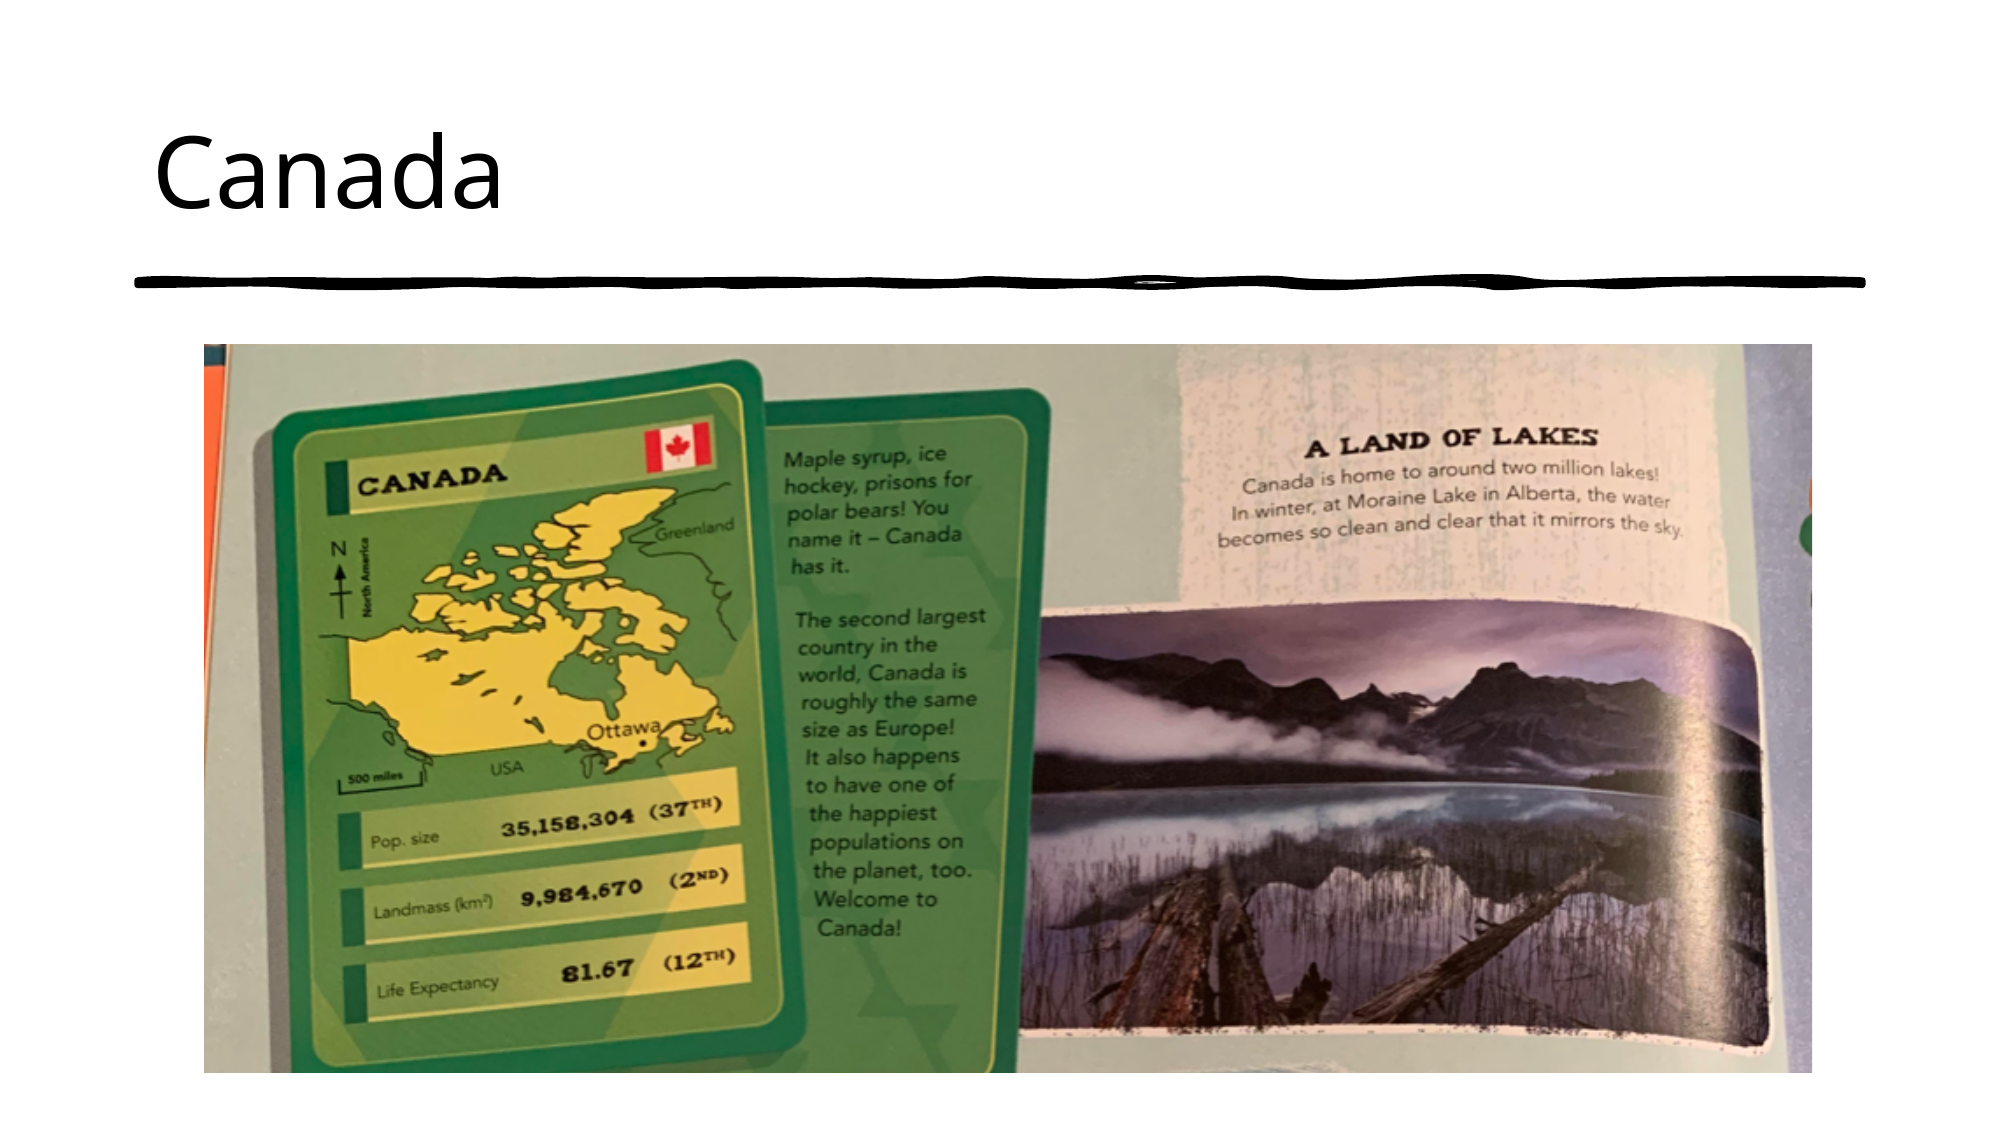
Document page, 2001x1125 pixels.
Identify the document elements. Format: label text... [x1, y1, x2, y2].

title Canada [137, 59, 1863, 278]
picture [204, 344, 1813, 1073]
